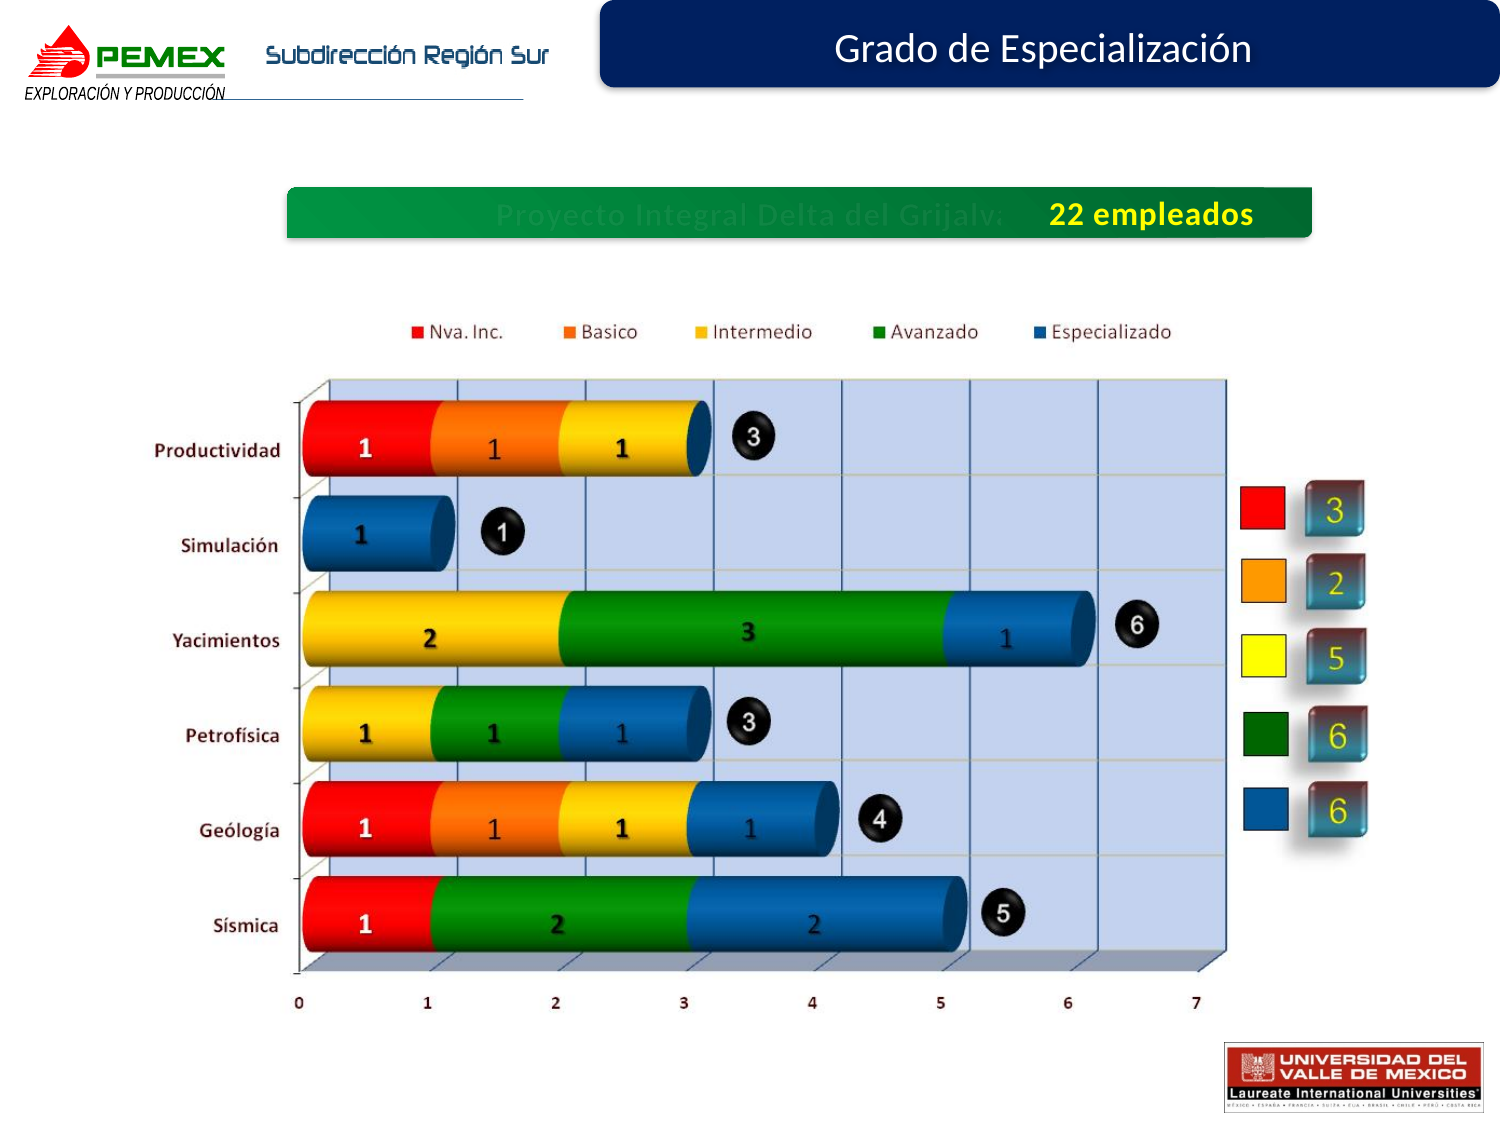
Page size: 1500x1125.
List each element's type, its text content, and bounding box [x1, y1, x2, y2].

text_box Proyecto Integral Delta del Grijalva 22 empleados [287, 187, 1313, 238]
picture [212, 37, 437, 100]
title Grado de Especialización [437, 0, 1500, 147]
picture [1224, 1042, 1484, 1113]
picture [126, 304, 1376, 1038]
